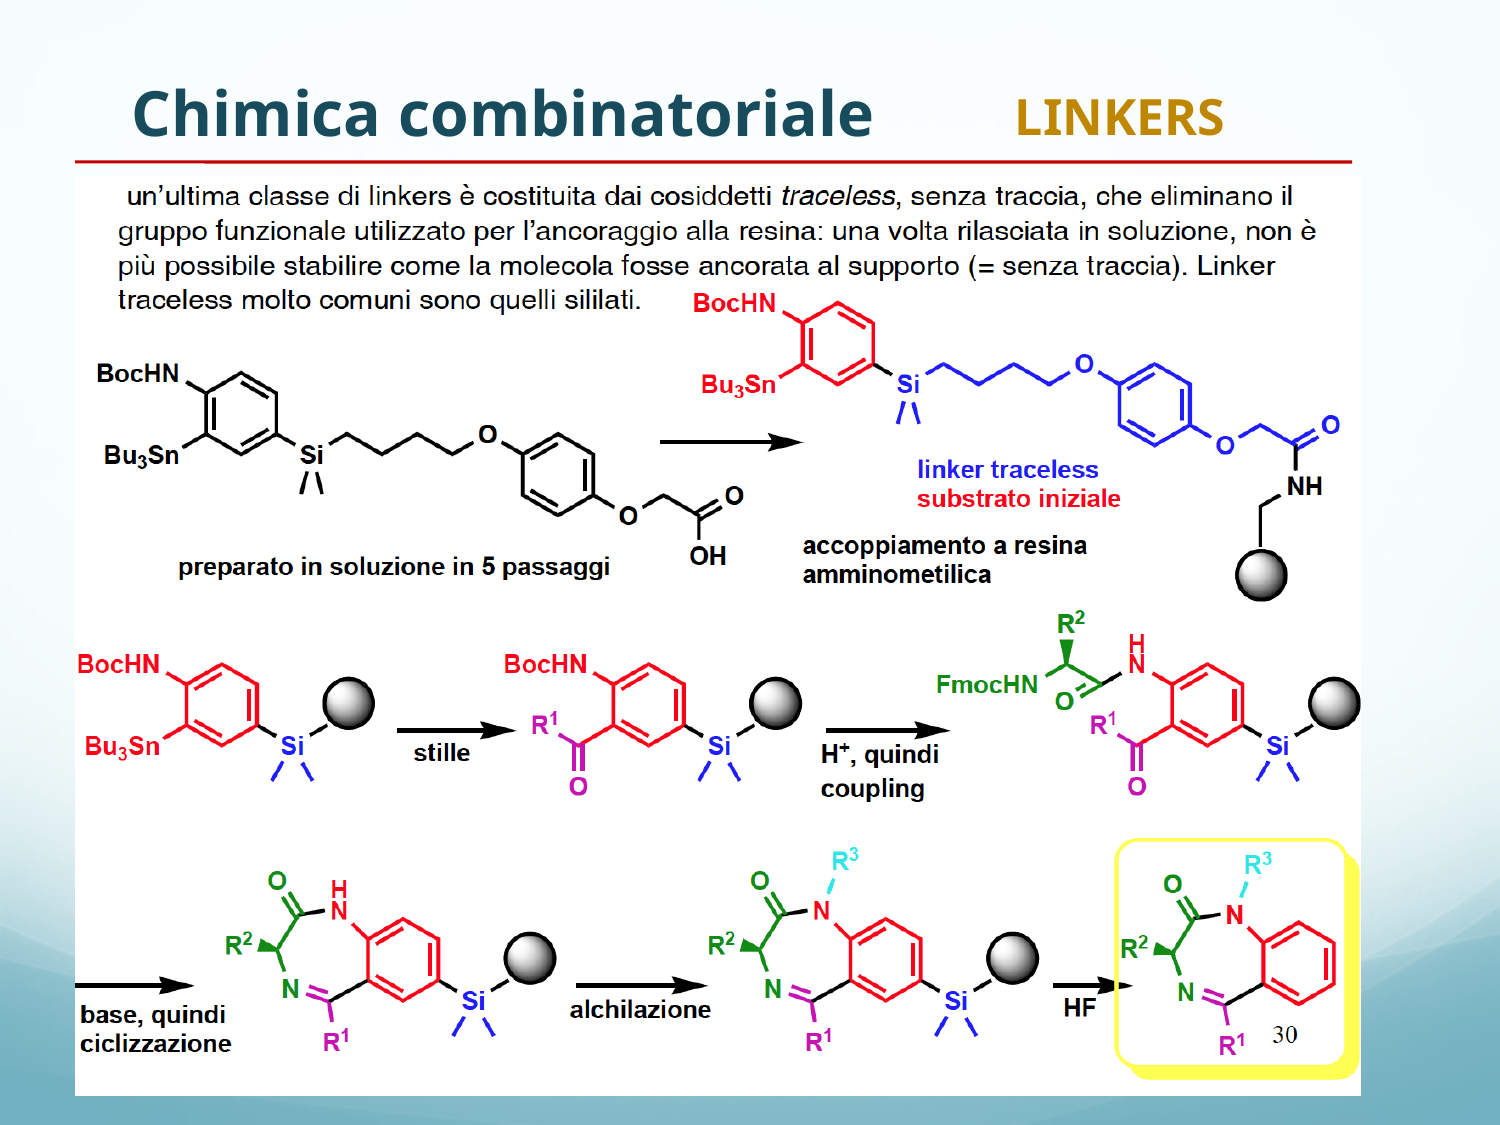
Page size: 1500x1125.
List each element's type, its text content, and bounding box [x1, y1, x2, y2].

text_box Chimica combinatoriale [117, 66, 891, 157]
text_box LINKERS [1000, 78, 1241, 154]
picture [74, 176, 1362, 1096]
